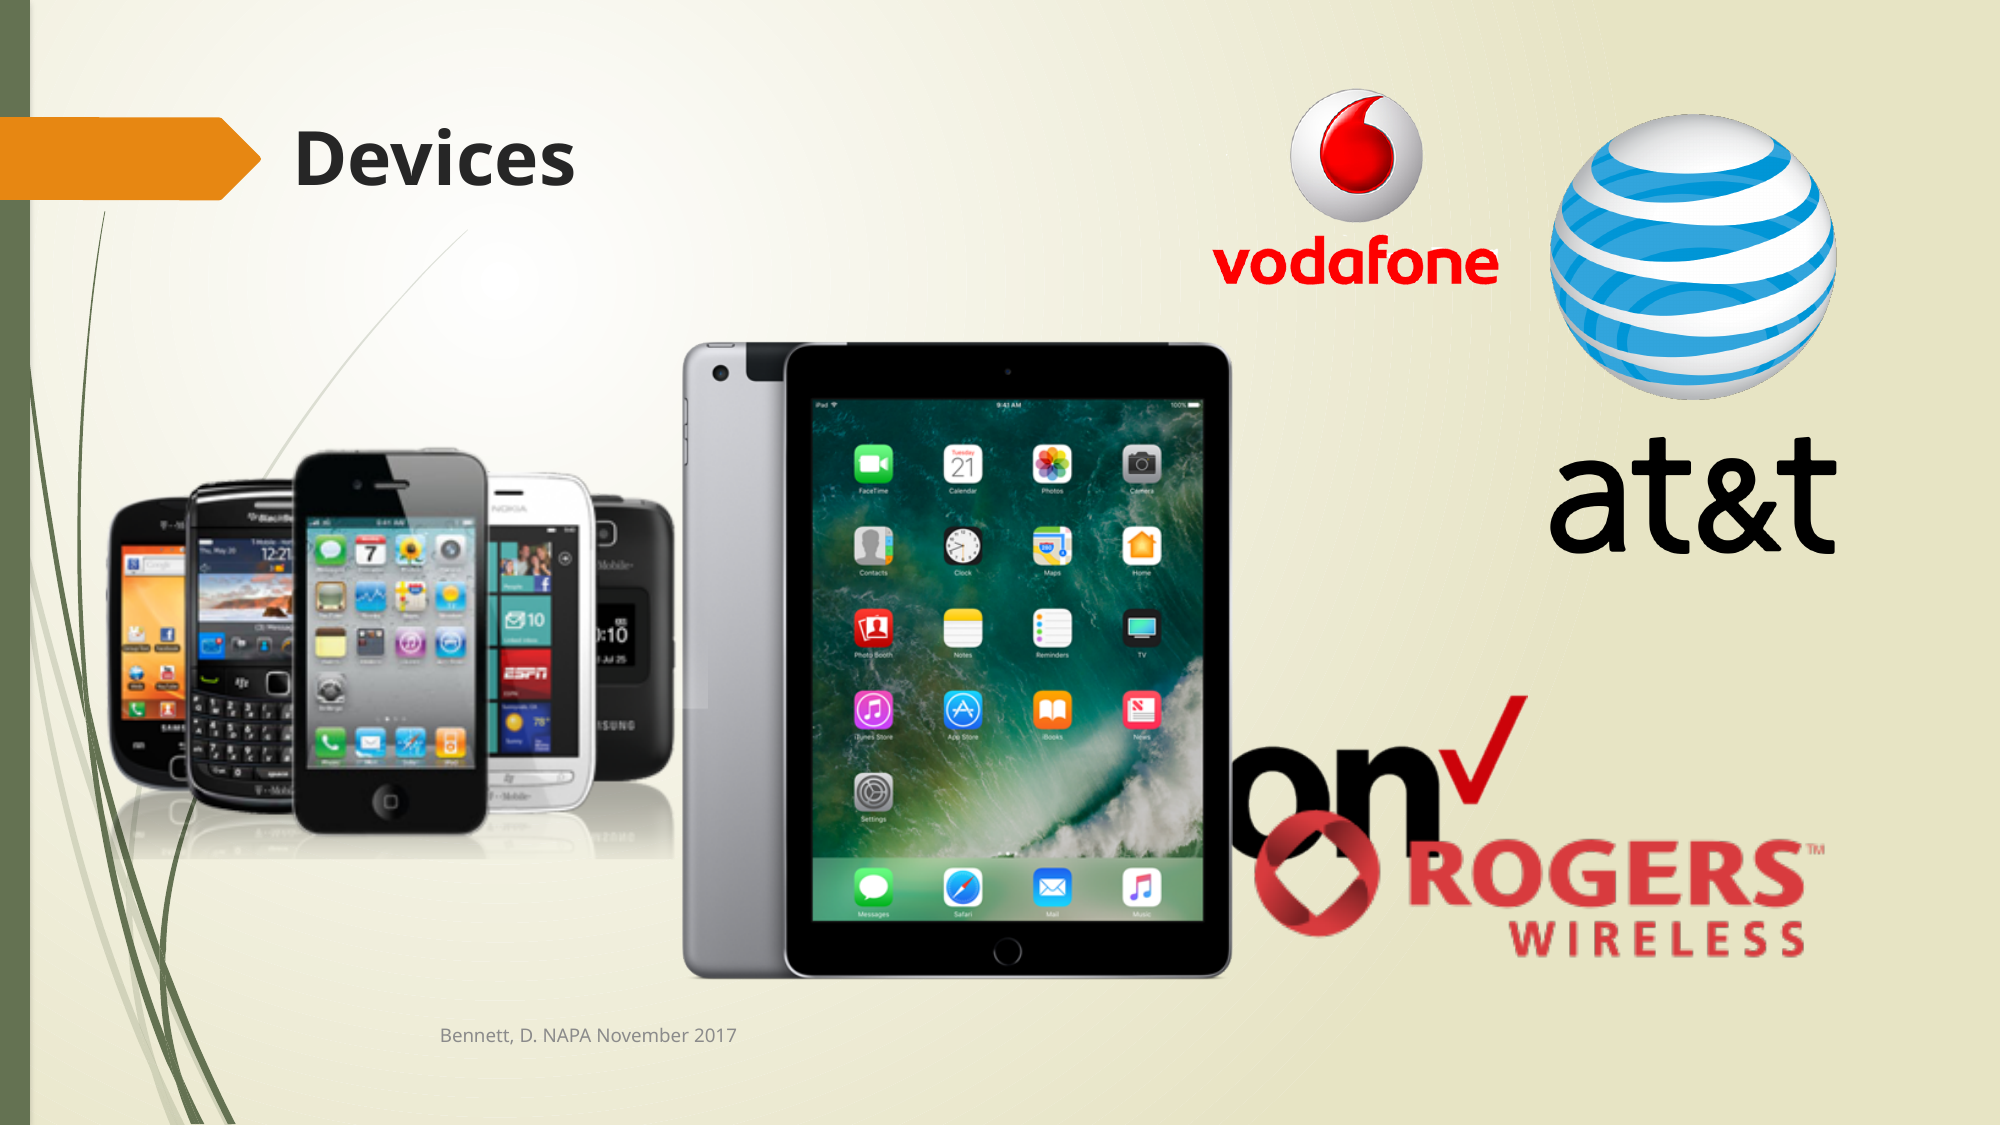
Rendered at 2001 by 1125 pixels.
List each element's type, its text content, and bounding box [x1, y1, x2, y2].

picture [103, 320, 1246, 1002]
title Devices [277, 102, 1740, 313]
footer Bennett, D. NAPA November 2017 [424, 1006, 1675, 1067]
picture [1199, 72, 1512, 298]
picture [1247, 802, 1831, 966]
picture [1549, 110, 1840, 554]
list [1249, 349, 1529, 801]
